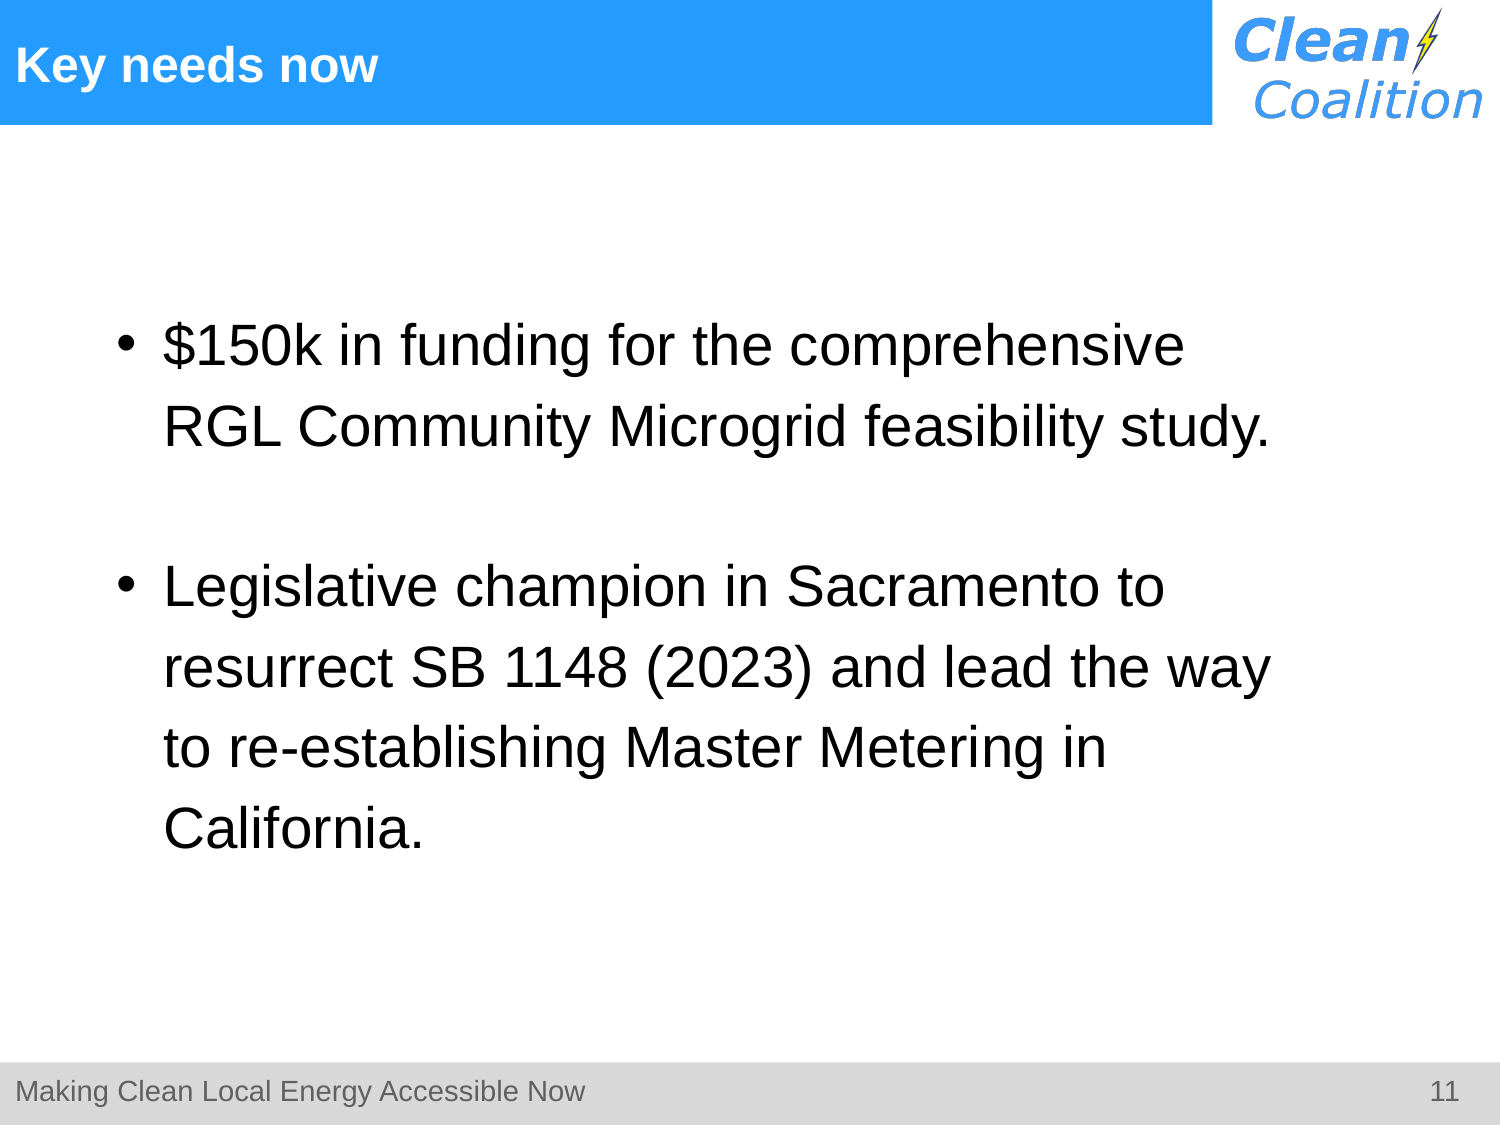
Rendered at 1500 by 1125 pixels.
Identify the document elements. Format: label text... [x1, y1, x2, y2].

picture [1235, 7, 1500, 119]
title Key needs now [0, 0, 1200, 125]
list $150k in funding for the comprehensive RGL Community Microgrid feasibility study. Legislative champion in Sacramento to resurrect SB 1148 (2023) and lead the way to re-establishing Master Metering in California. [101, 289, 1330, 847]
